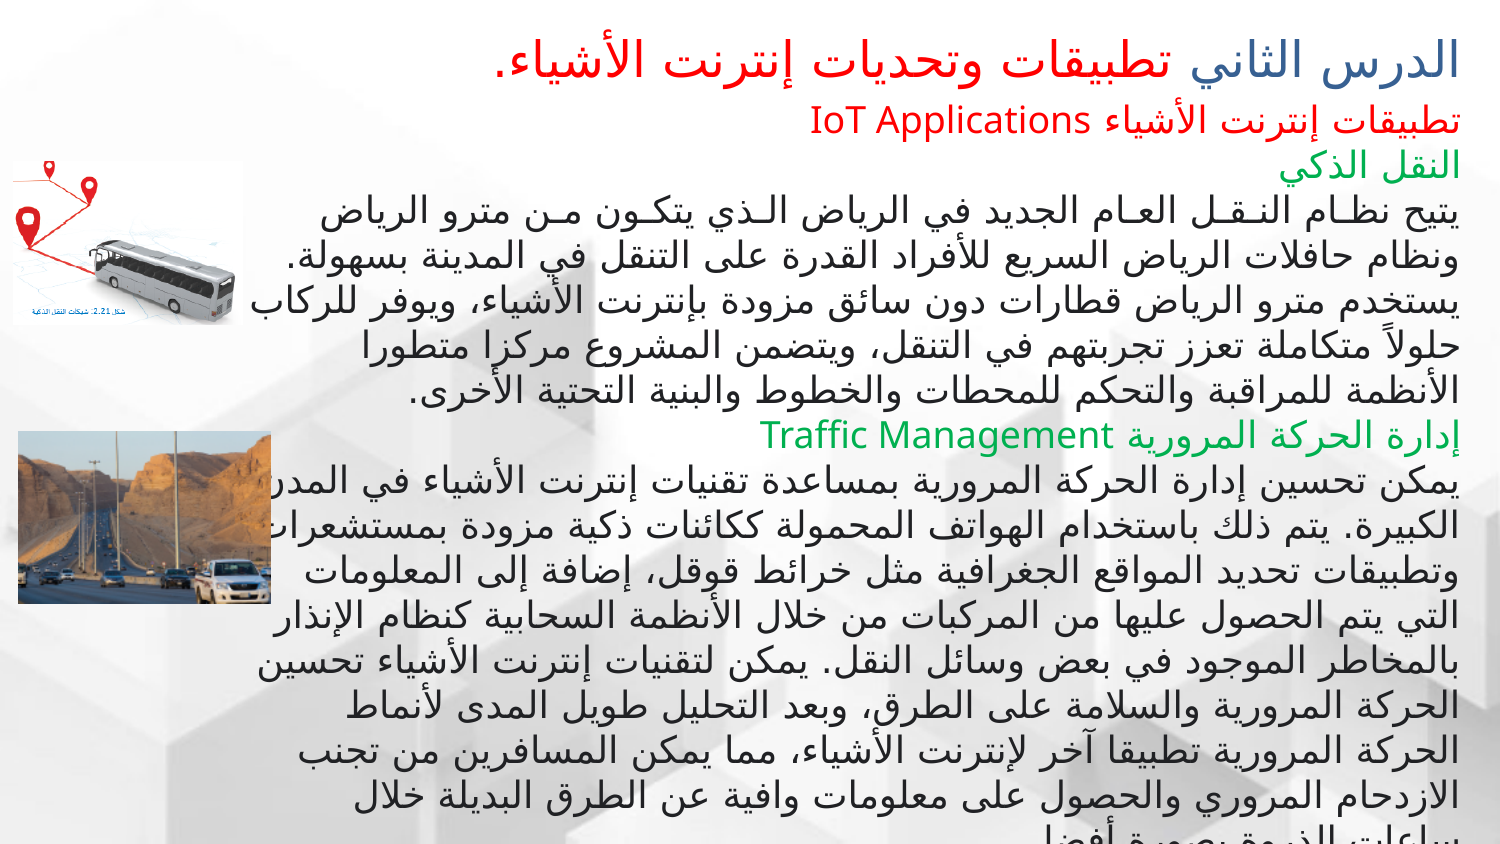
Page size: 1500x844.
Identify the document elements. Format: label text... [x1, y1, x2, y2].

picture [18, 431, 272, 605]
picture [12, 161, 243, 325]
text_box الدرس الثاني تطبيقات وتحديات إنترنت الأشياء. [76, 20, 1477, 95]
text_box تطبيقات إنترنت الأشياء IoT Applications النقل الذكي يتيح نظـام النـقـل العـام الجديد في الرياض الـذي يتكـون مـن مترو الرياض ونظام حافلات الرياض السريع للأفراد القدرة على التنقل في المدينة بسهولة. يستخدم مترو الرياض قطارات دون سائق مزودة بإنترنت الأشياء، ويوفر للركاب حلولاً متكاملة تعزز تجربتهم في التنقل، ويتضمن المشروع مركزا متطورا الأنظمة للمراقبة والتحكم للمحطات والخطوط والبنية التحتية الأخرى. إدارة الحركة المرورية Traffic Management يمكن تحسين إدارة الحركة المرورية بمساعدة تقنيات إنترنت الأشياء في المدن الكبيرة. يتم ذلك باستخدام الهواتف المحمولة ككائنات ذكية مزودة بمستشعرات وتطبيقات تحديد المواقع الجغرافية مثل خرائط قوقل، إضافة إلى المعلومات التي يتم الحصول عليها من المركبات من خلال الأنظمة السحابية كنظام الإنذار بالمخاطر الموجود في بعض وسائل النقل. يمكن لتقنيات إنترنت الأشياء تحسين الحركة المرورية والسلامة على الطرق، وبعد التحليل طويل المدى لأنماط الحركة المرورية تطبيقا آخر لإنترنت الأشياء، مما يمكن المسافرين من تجنب الازدحام المروري والحصول على معلومات وافية عن الطرق البديلة خلال ساعات الذروة بصورة أفضل. [230, 88, 1477, 844]
